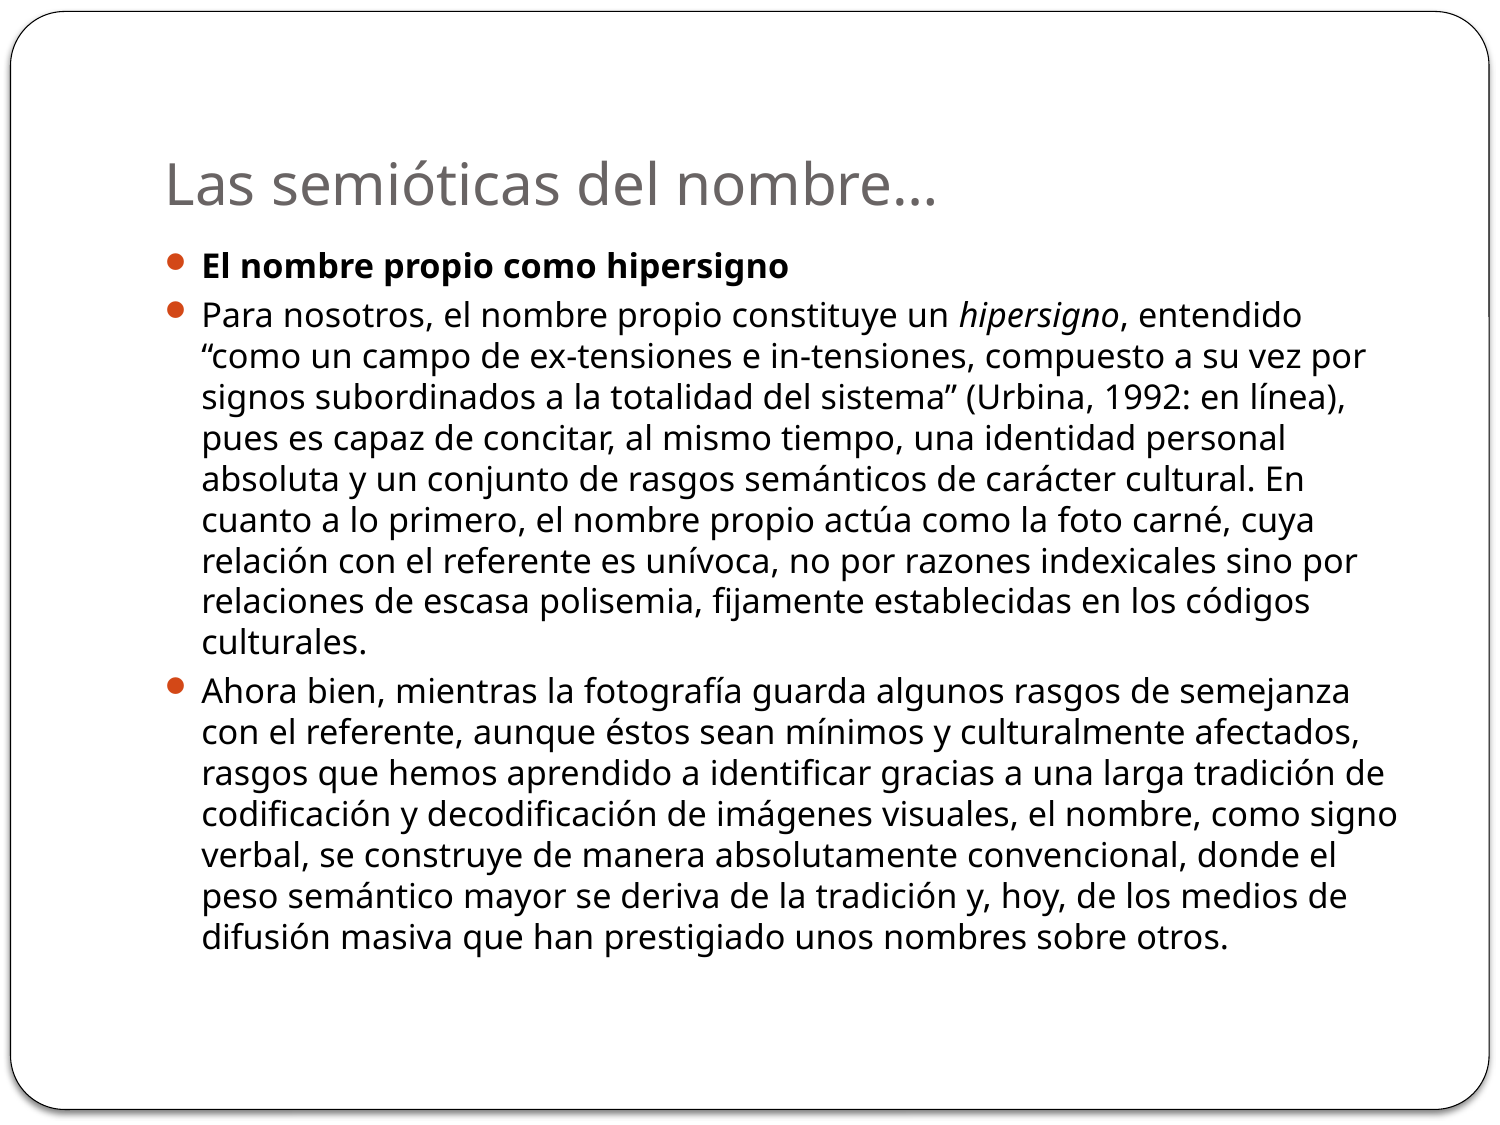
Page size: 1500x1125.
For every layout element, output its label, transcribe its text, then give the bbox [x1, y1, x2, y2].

title Las semióticas del nombre… [150, 45, 1425, 233]
list El nombre propio como hipersigno Para nosotros, el nombre propio constituye un hipersigno, entendido “como un campo de ex-tensiones e in-tensiones, compuesto a su vez por signos subordinados a la totalidad del sistema” (Urbina, 1992: en línea), pues es capaz de concitar, al mismo tiempo, una identidad personal absoluta y un conjunto de rasgos semánticos de carácter cultural. En cuanto a lo primero, el nombre propio actúa como la foto carné, cuya relación con el referente es unívoca, no por razones indexicales sino por relaciones de escasa polisemia, fijamente establecidas en los códigos culturales. Ahora bien, mientras la fotografía guarda algunos rasgos de semejanza con el referente, aunque éstos sean mínimos y culturalmente afectados, rasgos que hemos aprendido a identificar gracias a una larga tradición de codificación y decodificación de imágenes visuales, el nombre, como signo verbal, se construye de manera absolutamente convencional, donde el peso semántico mayor se deriva de la tradición y, hoy, de los medios de difusión masiva que han prestigiado unos nombres sobre otros. [150, 237, 1425, 988]
